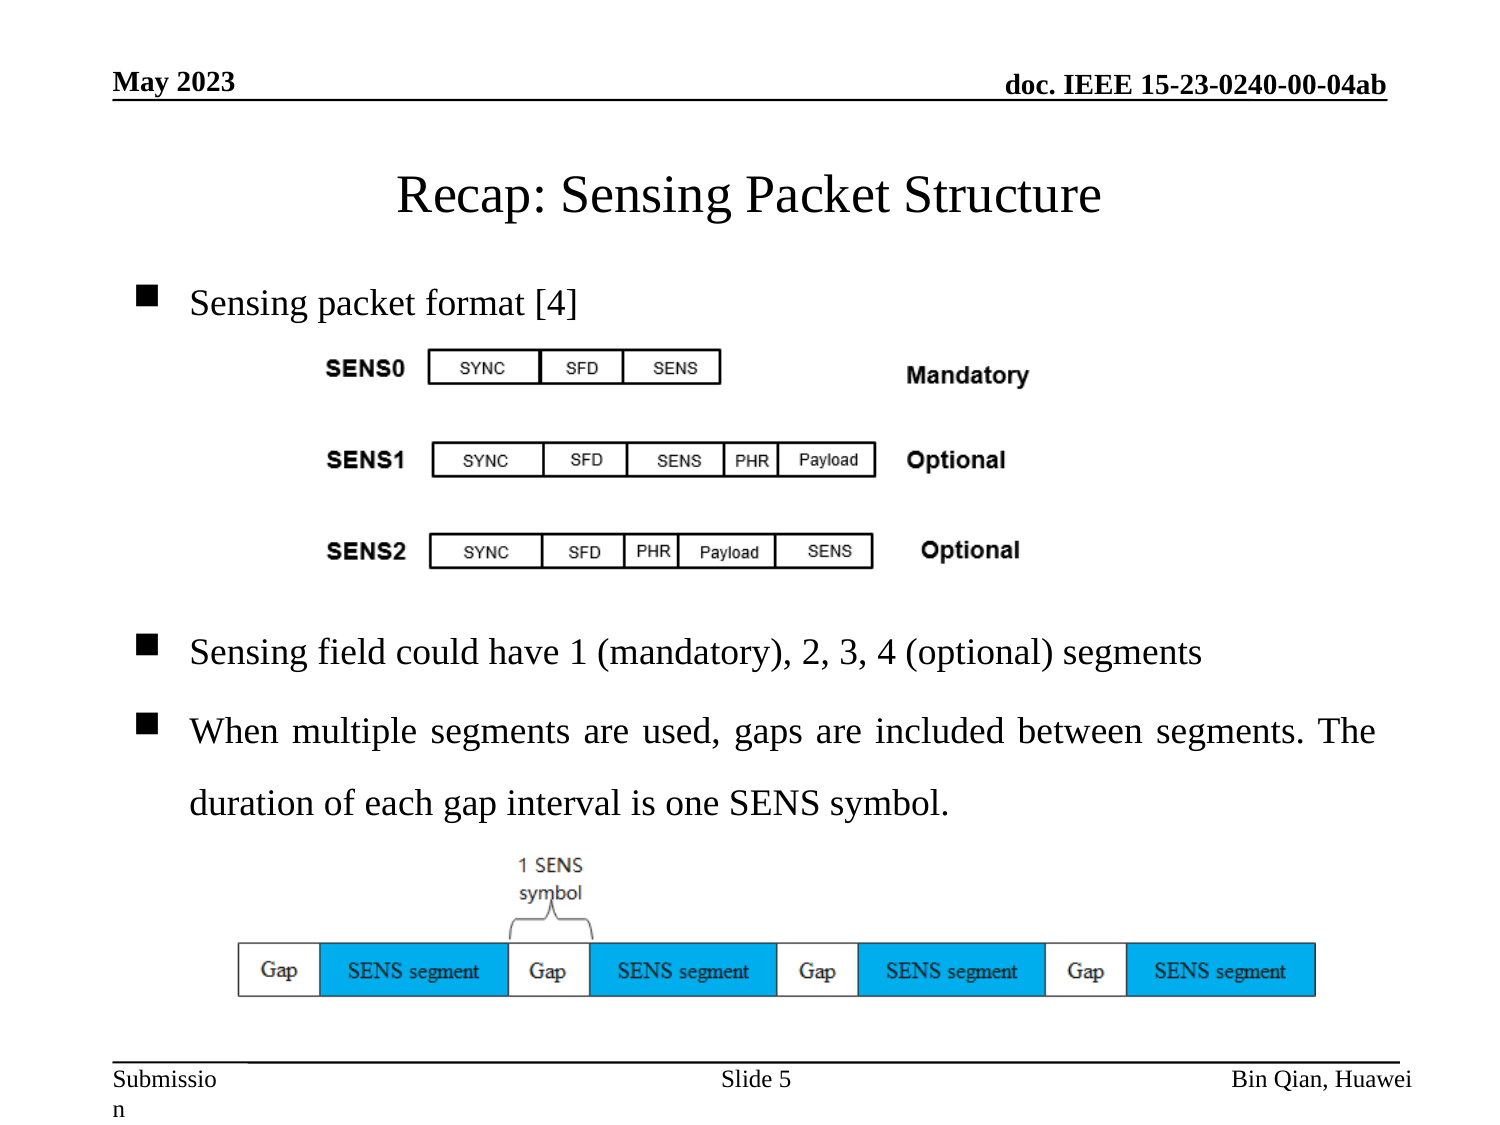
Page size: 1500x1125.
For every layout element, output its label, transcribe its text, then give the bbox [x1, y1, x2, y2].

slide_number Slide 5 [712, 1062, 800, 1093]
list Sensing packet format [4] [117, 243, 1393, 339]
picture [312, 337, 1038, 581]
picture [218, 838, 1316, 1010]
title Recap: Sensing Packet Structure [112, 103, 1388, 279]
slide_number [112, 62, 375, 98]
text_box Sensing field could have 1 (mandatory), 2, 3, 4 (optional) segments When multiple segments are used, gaps are included between segments. The duration of each gap interval is one SENS symbol. [117, 592, 1393, 821]
footer Bin Qian, Huawei [900, 1062, 1413, 1093]
